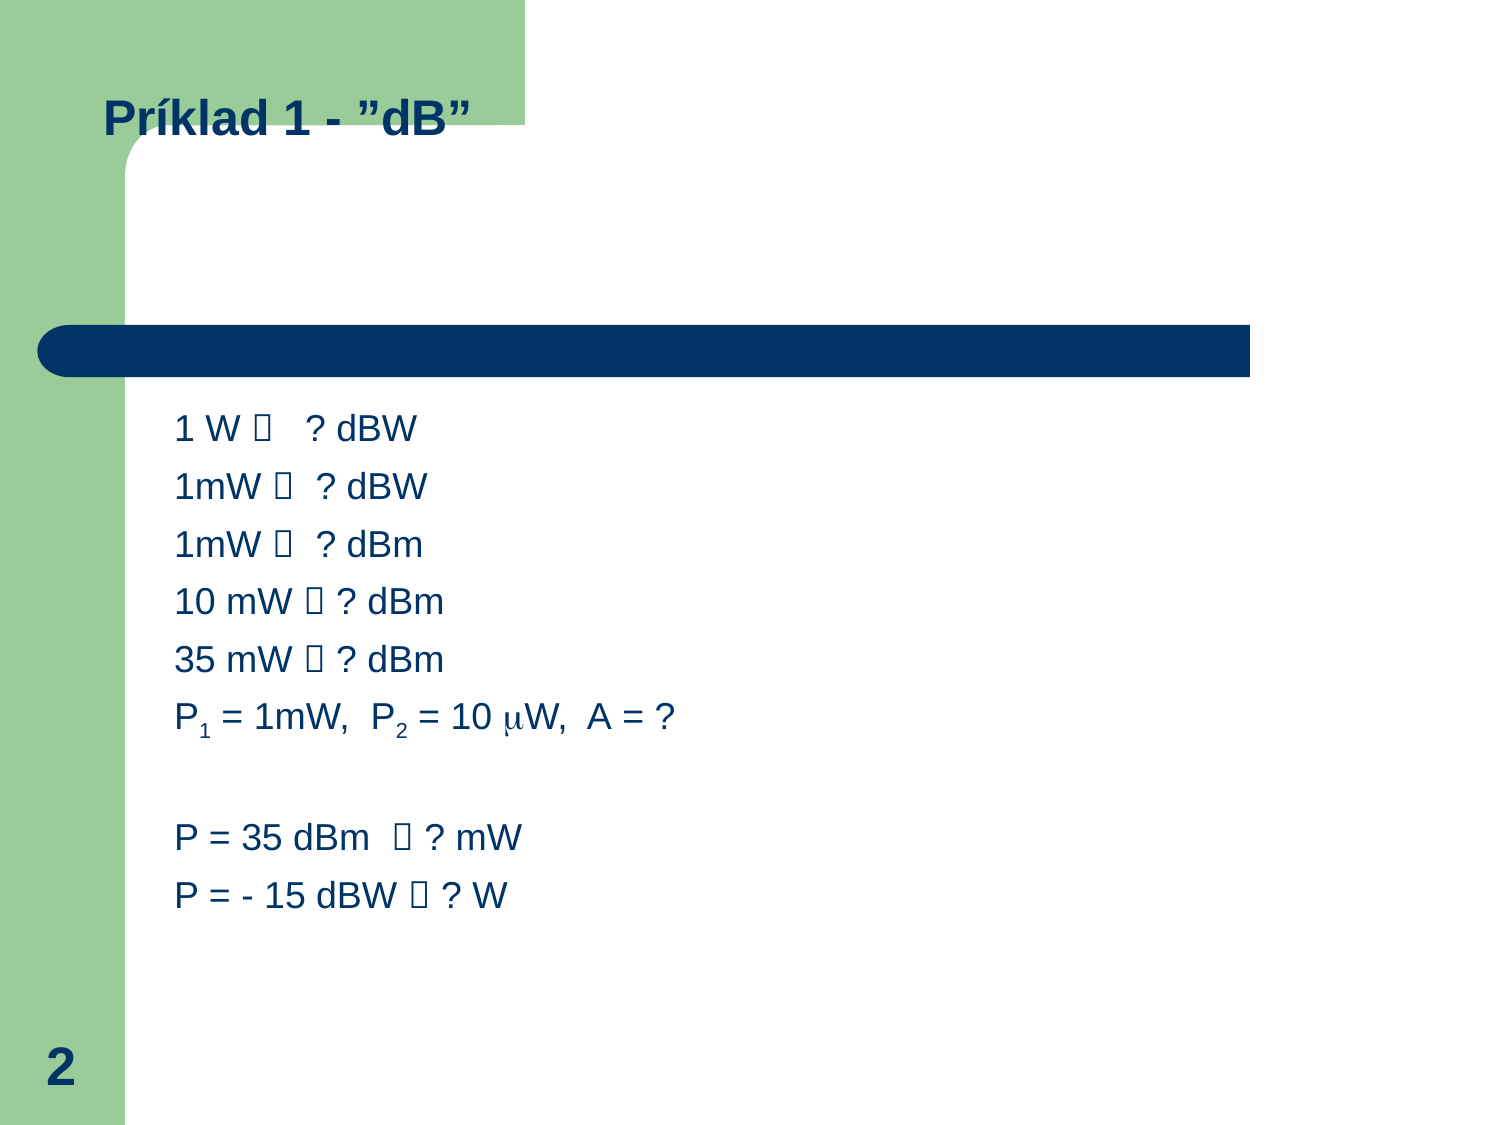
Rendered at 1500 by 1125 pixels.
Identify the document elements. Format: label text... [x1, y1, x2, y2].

slide_number 2 [13, 1023, 111, 1105]
text_box 1 W  ? dBW 1mW  ? dBW 1mW  ? dBm 10 mW  ? dBm 35 mW  ? dBm P1 = 1mW, P2 = 10 W, A = ? P = 35 dBm  ? mW P = - 15 dBW  ? W [159, 397, 762, 924]
text_box Príklad 1 - ”dB” [88, 78, 620, 153]
